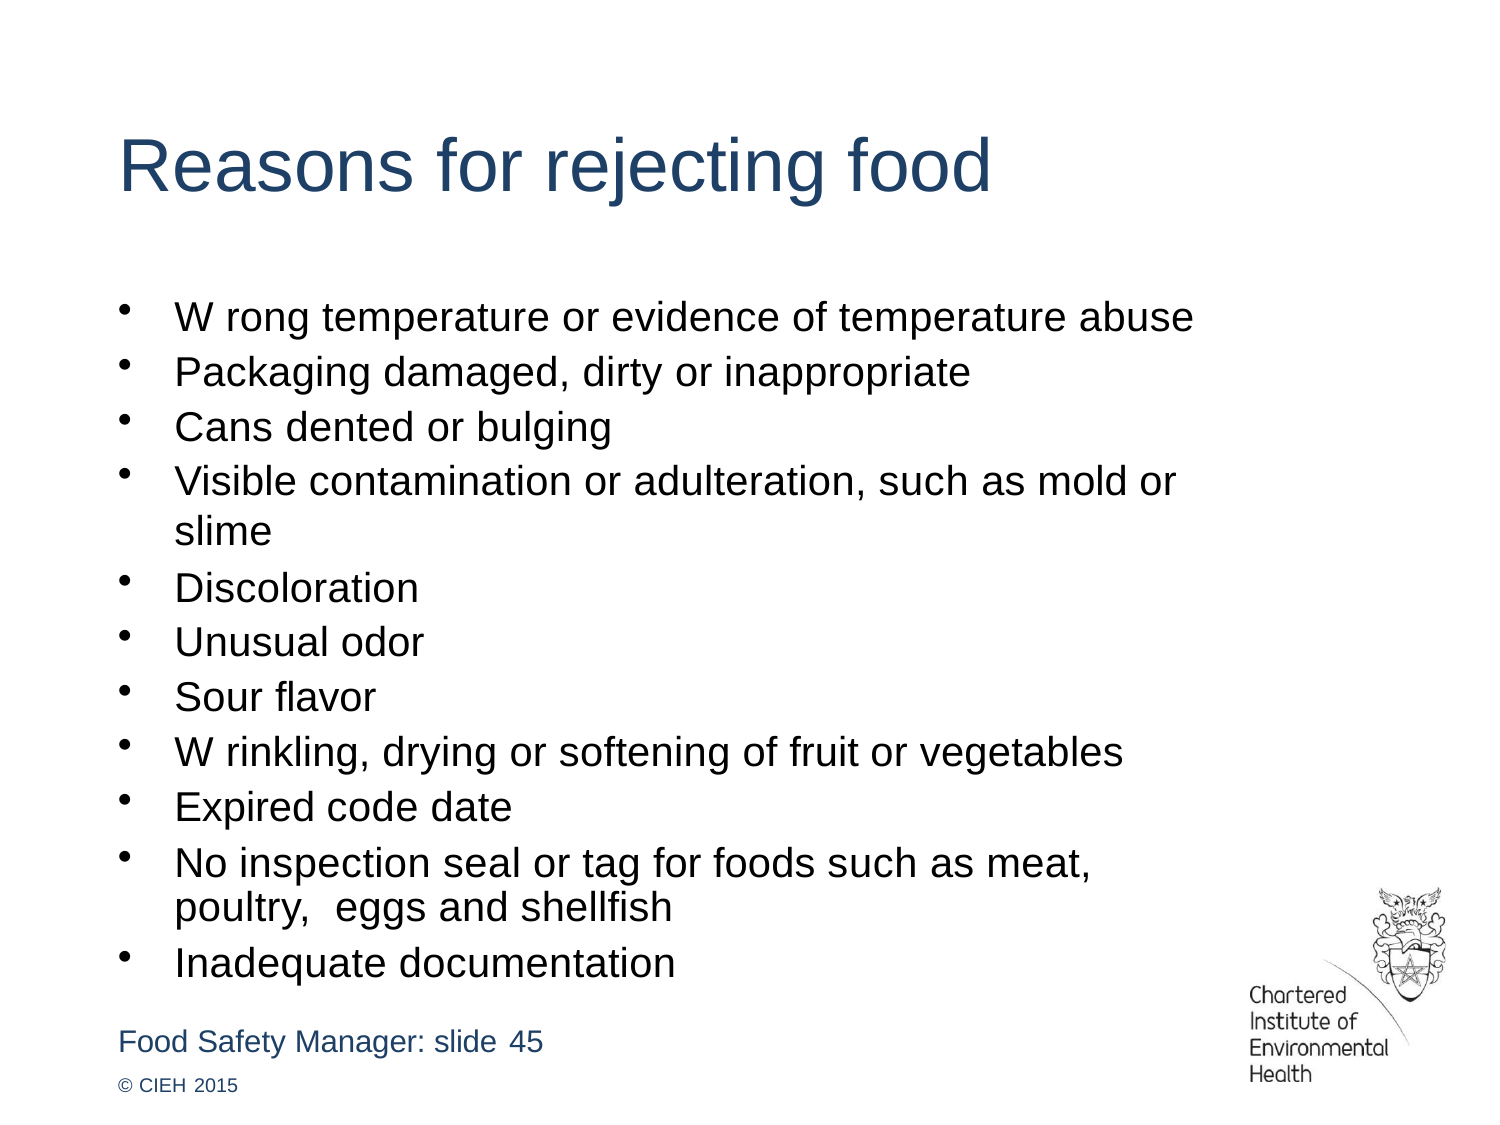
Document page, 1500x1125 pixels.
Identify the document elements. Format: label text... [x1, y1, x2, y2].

text_box W rong temperature or evidence of temperature abuse Packaging damaged, dirty or inappropriate Cans dented or bulging Visible contamination or adulteration, such as mold or slime Discoloration Unusual odor Sour flavor W rinkling, drying or softening of fruit or vegetables Expired code date No inspection seal or tag for foods such as meat, poultry, eggs and shellfish Inadequate documentation [115, 283, 1277, 986]
picture [1250, 887, 1446, 1082]
slide_number Food Safety Manager: slide 45 © CIEH 2015 [116, 1022, 568, 1125]
title Reasons for rejecting food [115, 114, 997, 283]
